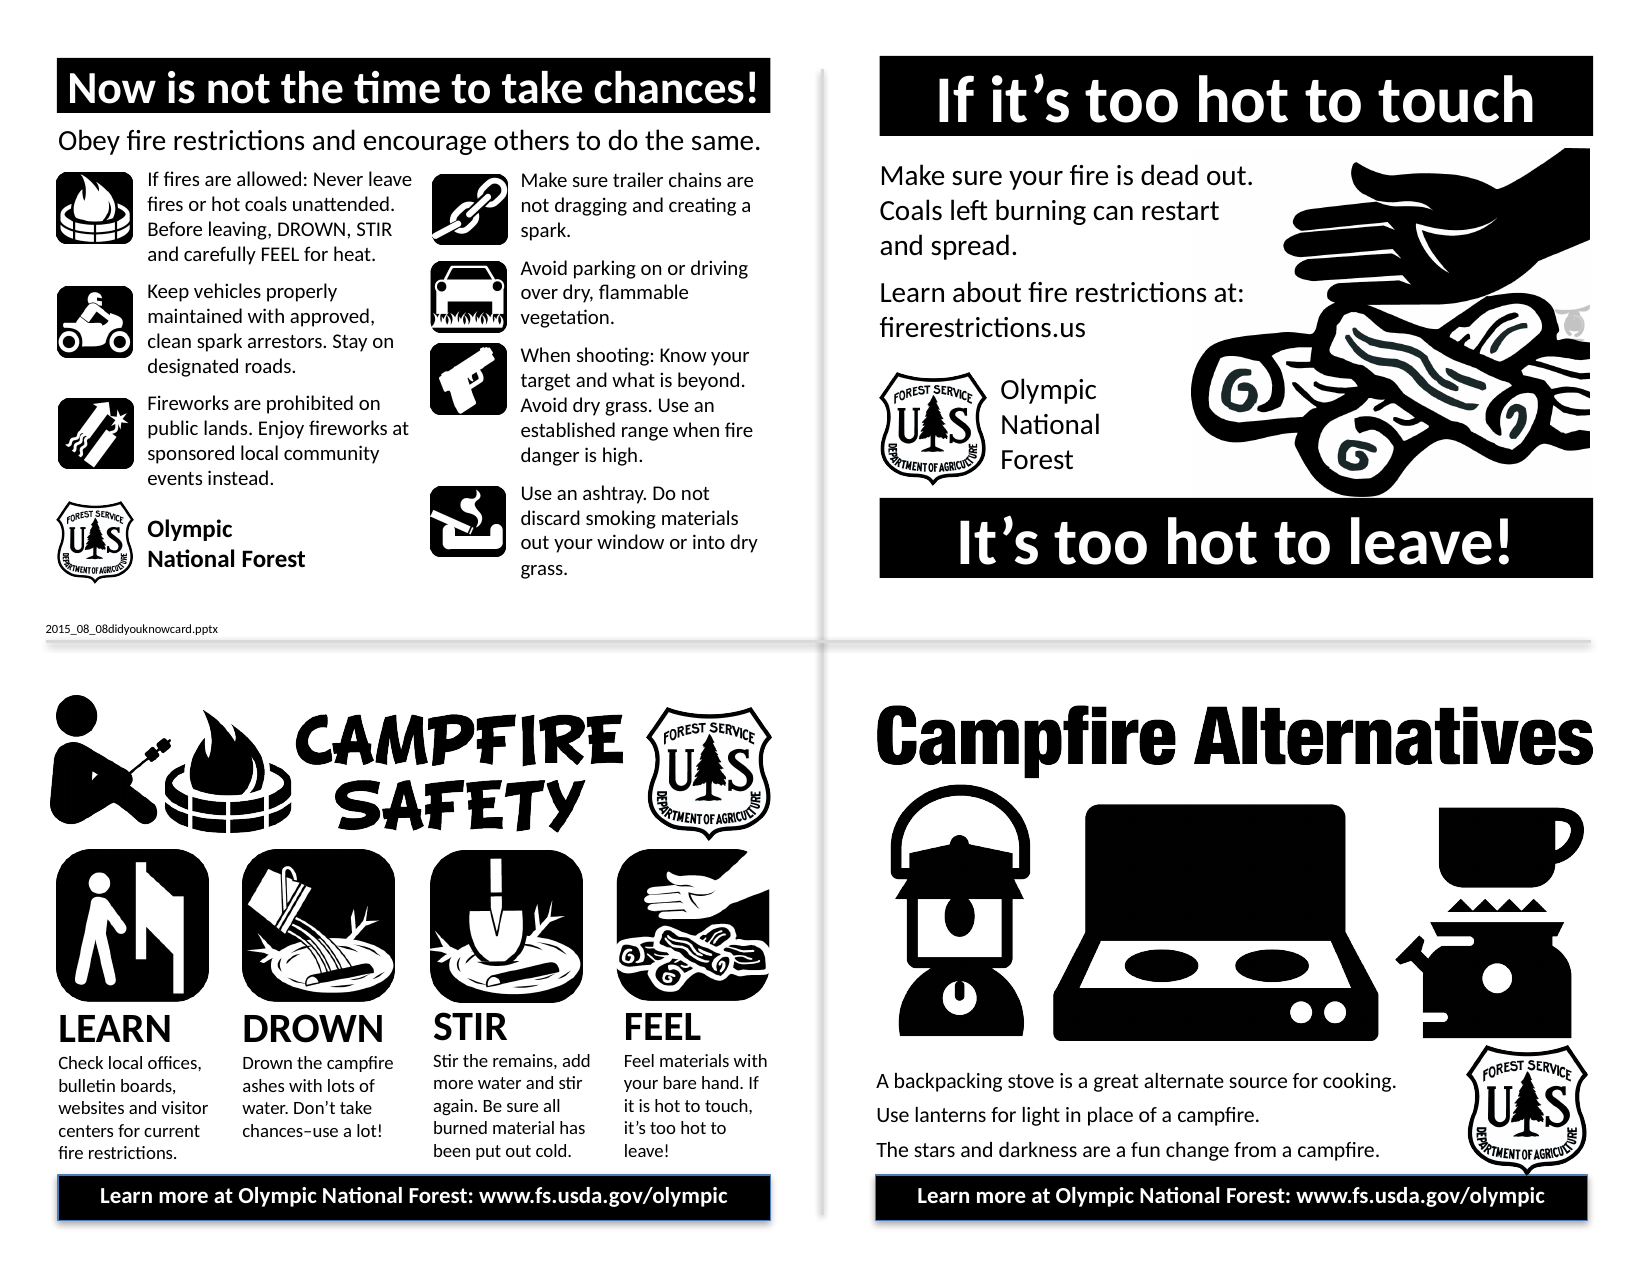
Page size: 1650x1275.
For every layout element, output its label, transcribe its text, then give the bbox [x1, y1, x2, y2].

picture [430, 261, 507, 333]
text_box Learn more at Olympic National Forest: www.fs.usda.gov/olympic [58, 1172, 771, 1216]
text_box Make sure your fire is dead out. Coals left burning can restart and spread. Learn about fire restrictions at: firerestrictions.us [879, 156, 1186, 344]
text_box Olympic National Forest [1000, 370, 1151, 476]
text_box FEEL Feel materials with your bare hand. If it is hot to touch, it’s too hot to leave! [624, 1007, 772, 1161]
text_box DROWN Drown the campfire ashes with lots of water. Don’t take chances–use a lot! [242, 1000, 410, 1141]
text_box Learn more at Olympic National Forest: www.fs.usda.gov/olympic [875, 1172, 1588, 1216]
picture [1191, 148, 1590, 498]
text_box A backpacking stove is a great alternate source for cooking. Use lanterns for light in place of a campfire. The stars and darkness are a fun change from a campfire. [876, 1066, 1422, 1163]
text_box [57, 1174, 771, 1221]
text_box 2015_08_08didyouknowcard.pptx [45, 621, 270, 637]
picture [646, 706, 773, 841]
picture [613, 848, 773, 1002]
picture [875, 694, 1594, 1041]
text_box STIR Stir the remains, add more water and stir again. Be sure all burned material has been put out cold. [433, 998, 601, 1161]
text_box Make sure trailer chains are not dragging and creating a spark. Avoid parking on or driving over dry, flammable vegetation. When shooting: Know your target and what is beyond. Avoid dry grass. Use an established range when fire danger is high. Use an ashtray. Do not discard smoking materials out your window or into dry grass. [520, 166, 772, 580]
picture [56, 172, 133, 244]
text_box LEARN Check local offices, bulletin boards, websites and visitor centers for current fire restrictions. [58, 1000, 226, 1164]
picture [879, 371, 987, 487]
picture [57, 398, 134, 470]
text_box If fires are allowed: Never leave fires or hot coals unattended. Before leaving, DROWN, STIR and carefully FEEL for heat. Keep vehicles properly maintained with approved, clean spark arrestors. Stay on designated roads. Fireworks are prohibited on public lands. Enjoy fireworks at sponsored local community events instead. [147, 165, 416, 491]
picture [430, 343, 507, 415]
picture [429, 486, 506, 558]
picture [56, 848, 210, 1002]
picture [1466, 1045, 1589, 1176]
text_box If it’s too hot to touch [879, 55, 1594, 136]
text_box [875, 1216, 1588, 1221]
text_box Now is not the time to take chances! [56, 57, 771, 113]
text_box Obey fire restrictions and encourage others to do the same. [58, 120, 772, 156]
picture [56, 286, 133, 358]
text_box It’s too hot to leave! [879, 497, 1594, 578]
text_box Olympic National Forest [147, 512, 378, 573]
picture [50, 695, 623, 833]
picture [241, 848, 395, 1002]
picture [424, 850, 583, 1004]
picture [56, 501, 135, 584]
picture [432, 174, 509, 246]
